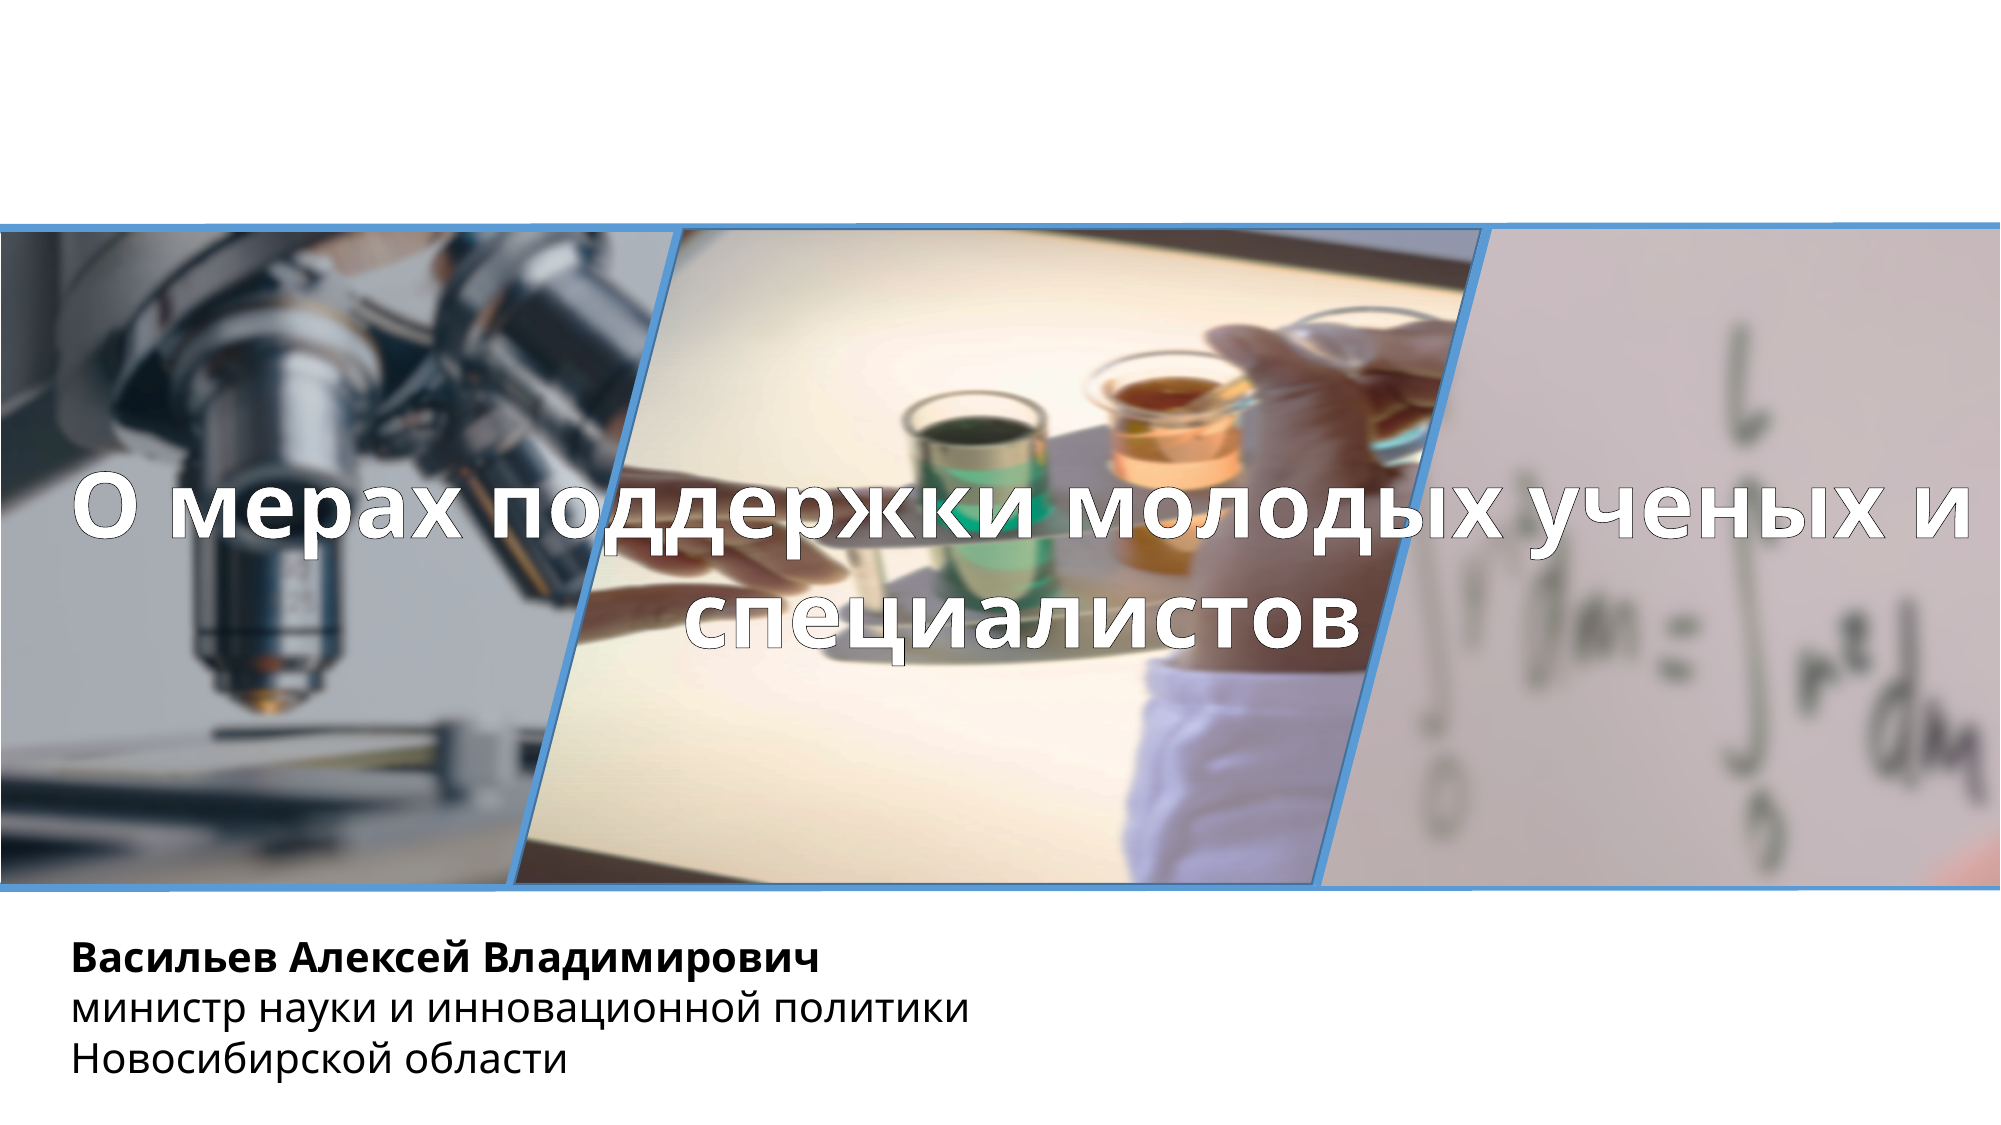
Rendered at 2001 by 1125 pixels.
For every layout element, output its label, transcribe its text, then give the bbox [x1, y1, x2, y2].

picture [1488, 229, 2000, 886]
picture [0, 232, 509, 884]
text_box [509, 228, 680, 888]
text_box Васильев Алексей Владимирович министр науки и инновационной политики Новосибирской области [55, 923, 1485, 1089]
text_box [1316, 226, 1488, 886]
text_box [0, 227, 2000, 888]
